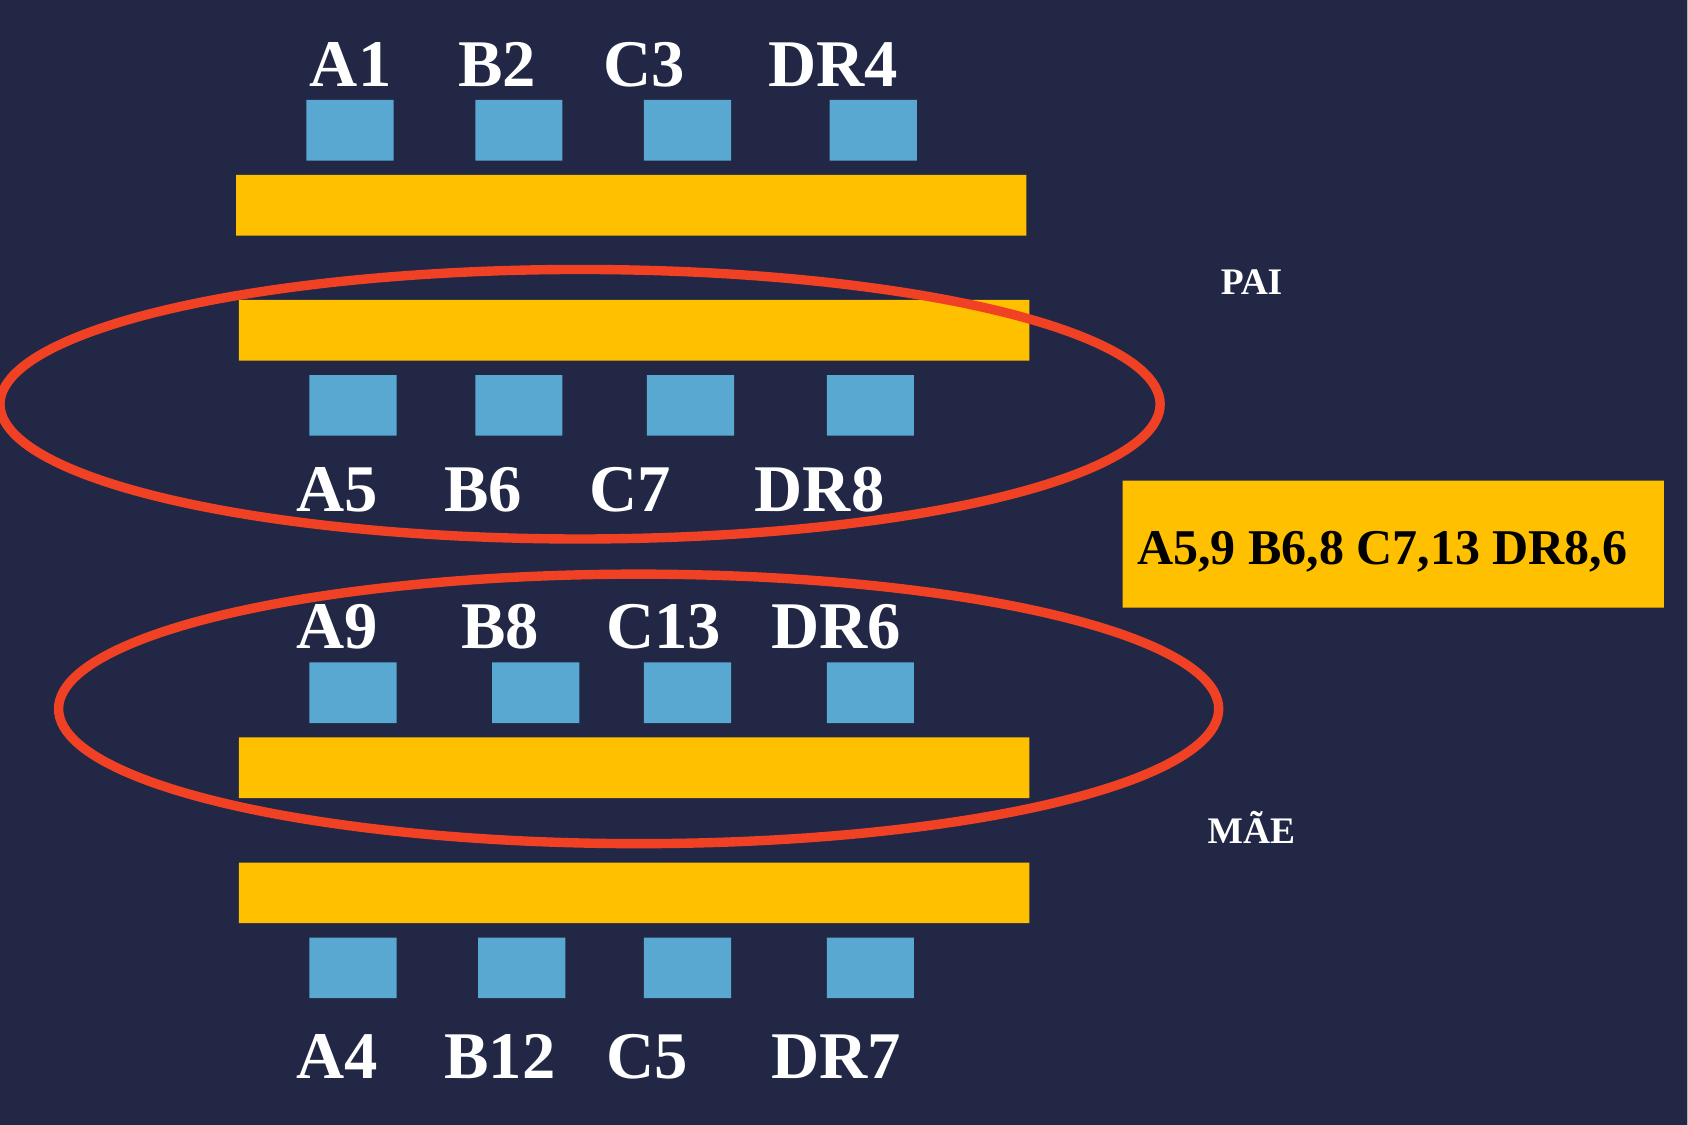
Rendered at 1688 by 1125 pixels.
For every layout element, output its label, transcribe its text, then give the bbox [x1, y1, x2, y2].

text_box A5 B6 C7 DR8 [281, 522, 370, 533]
text_box A5,9 B6,8 C7,13 DR8,6 [1122, 480, 1664, 608]
text_box [478, 937, 566, 999]
text_box [236, 174, 1027, 236]
text_box A9 B8 C13 DR6 [281, 574, 517, 600]
text_box A1 B2 C3 DR4 [295, 12, 1083, 108]
text_box [829, 99, 917, 161]
text_box [475, 99, 563, 161]
text_box A9 B8 C13 DR6 [760, 574, 1069, 616]
text_box [0, 267, 1163, 542]
text_box MÃE [1138, 798, 1364, 859]
text_box [959, 299, 1030, 316]
text_box [238, 862, 1030, 924]
text_box A5 B6 C7 DR8 [790, 480, 1069, 533]
text_box [56, 572, 1221, 846]
text_box [306, 99, 394, 161]
text_box [643, 937, 732, 999]
text_box A4 B12 C5 DR7 [281, 1004, 1069, 1100]
text_box [309, 937, 397, 999]
text_box [826, 937, 914, 999]
text_box PAI [1138, 249, 1364, 310]
text_box [643, 99, 732, 161]
